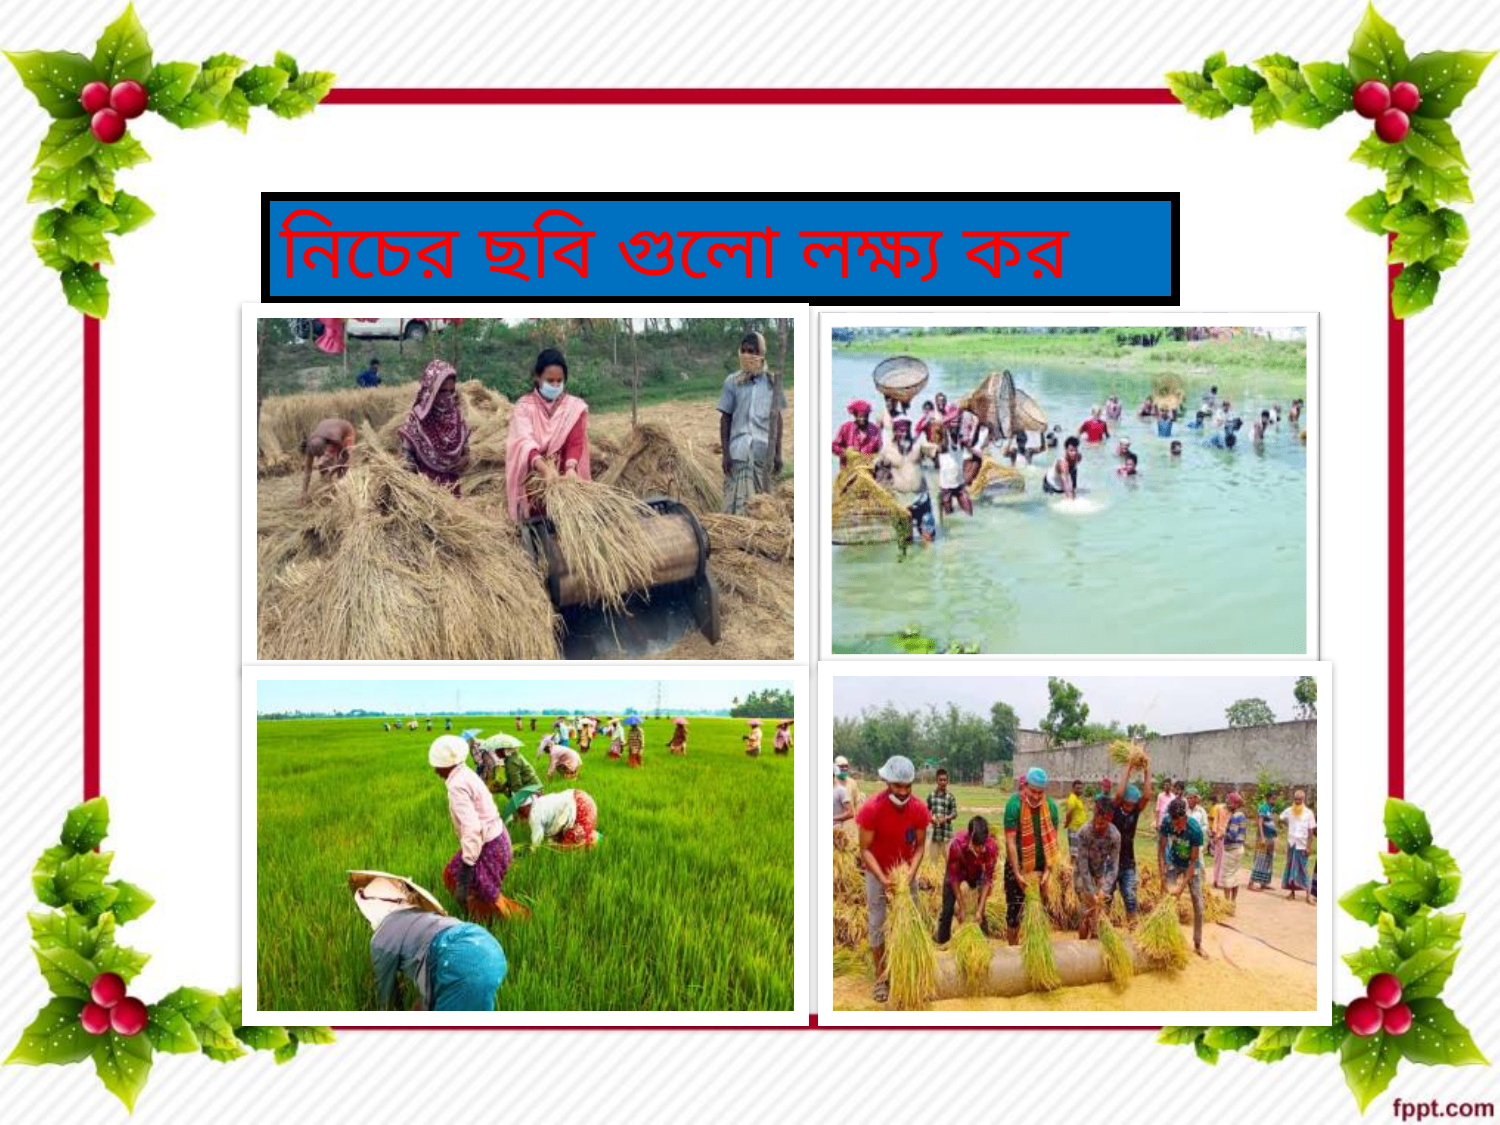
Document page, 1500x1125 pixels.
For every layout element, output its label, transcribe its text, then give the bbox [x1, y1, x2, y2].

text_box নিচের ছবি গুলো লক্ষ্য কর [265, 196, 1176, 302]
picture [0, 0, 1500, 1125]
